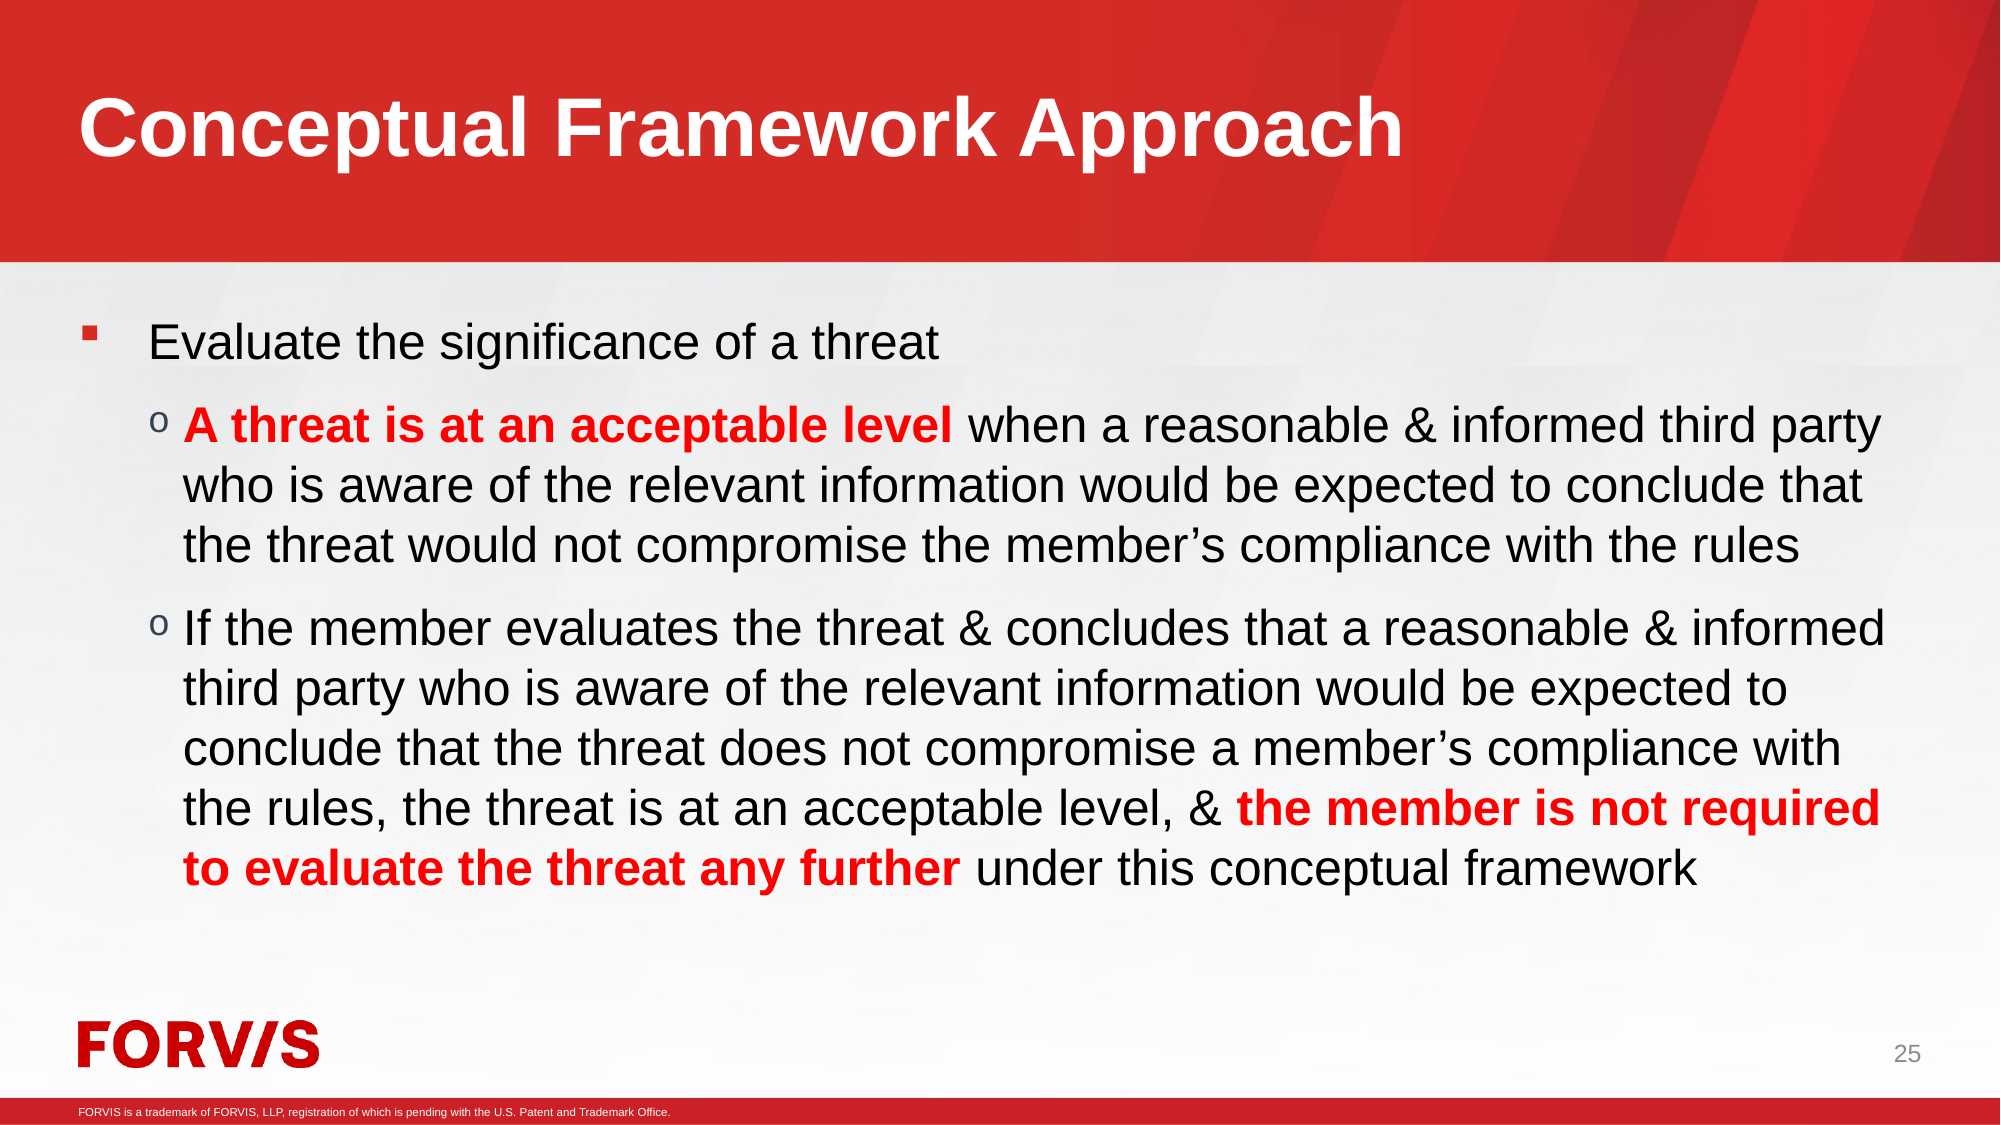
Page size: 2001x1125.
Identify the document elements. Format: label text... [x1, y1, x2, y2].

list Evaluate the significance of a threat A threat is at an acceptable level when a reasonable & informed third party who is aware of the relevant information would be expected to conclude that the threat would not compromise the member’s compliance with the rules If the member evaluates the threat & concludes that a reasonable & informed third party who is aware of the relevant information would be expected to conclude that the threat does not compromise a member’s compliance with the rules, the threat is at an acceptable level, & the member is not required to evaluate the threat any further under this conceptual framework [78, 301, 1922, 991]
title Conceptual Framework Approach [78, 0, 1922, 259]
slide_number 25 [1471, 1046, 1922, 1068]
picture [0, 0, 2000, 1125]
